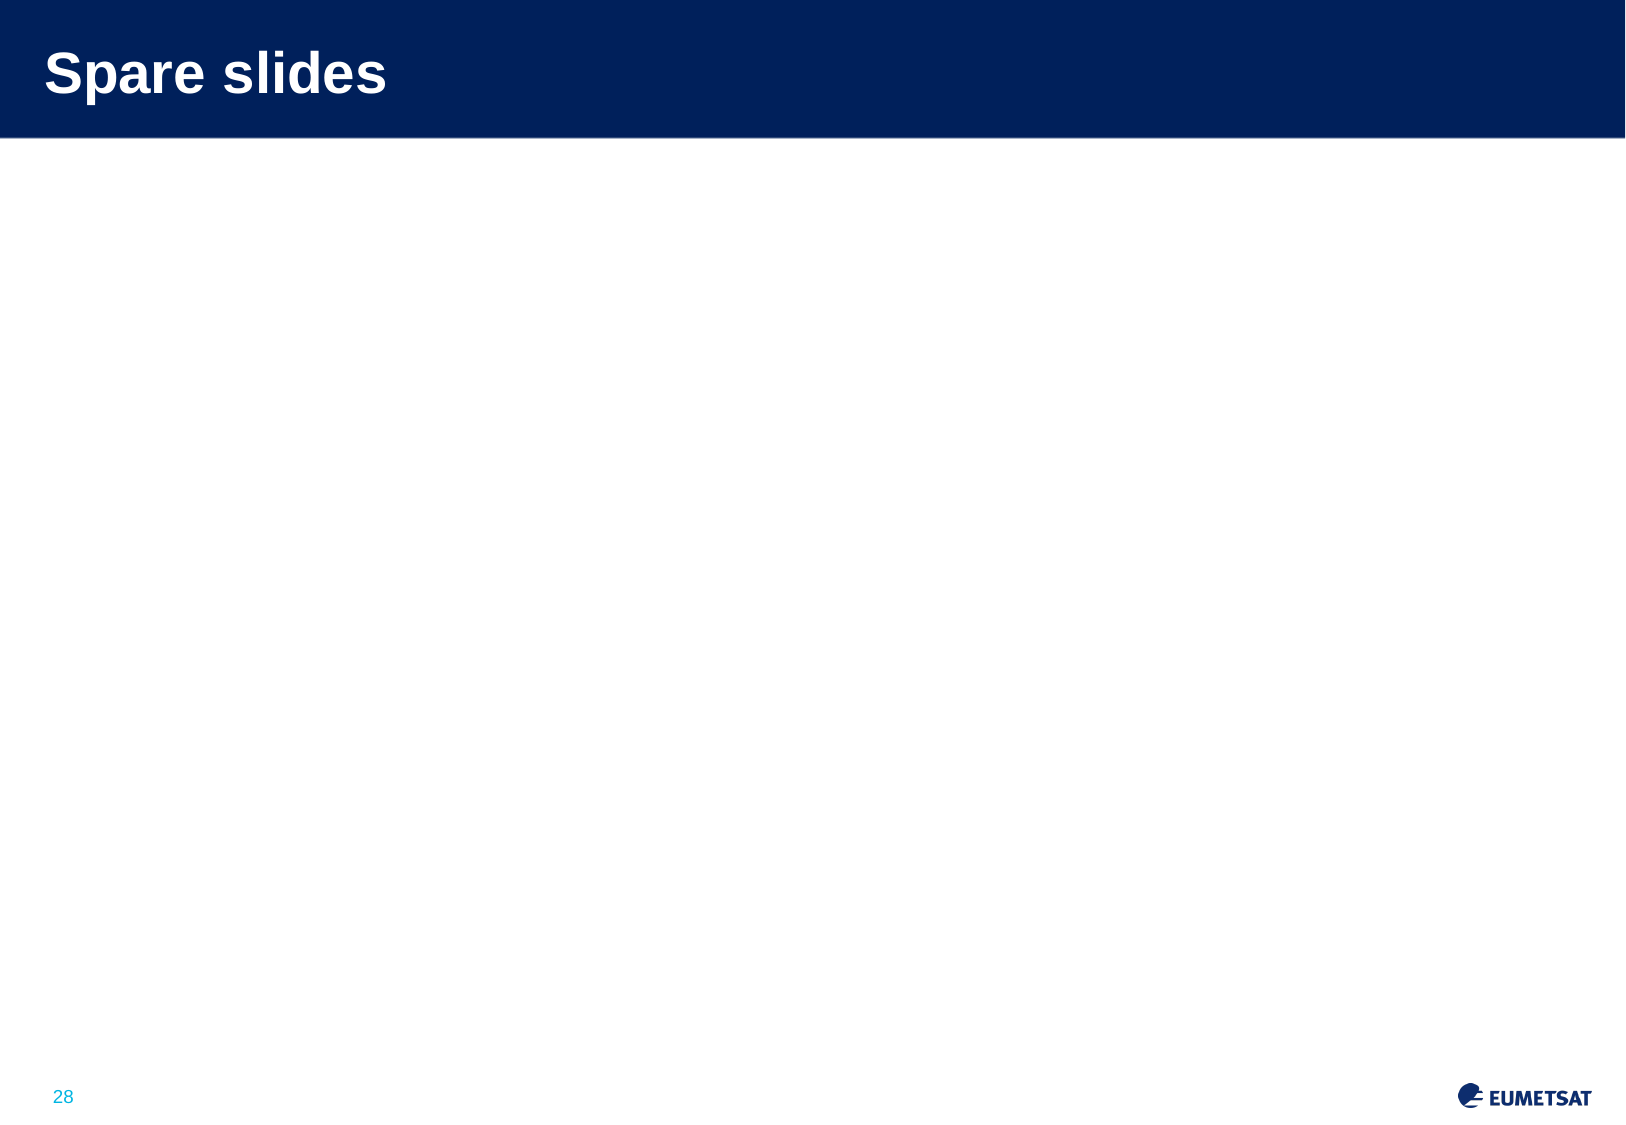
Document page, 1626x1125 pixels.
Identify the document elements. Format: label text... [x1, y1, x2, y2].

title Spare slides [0, 0, 1608, 141]
picture [0, 0, 1626, 1125]
